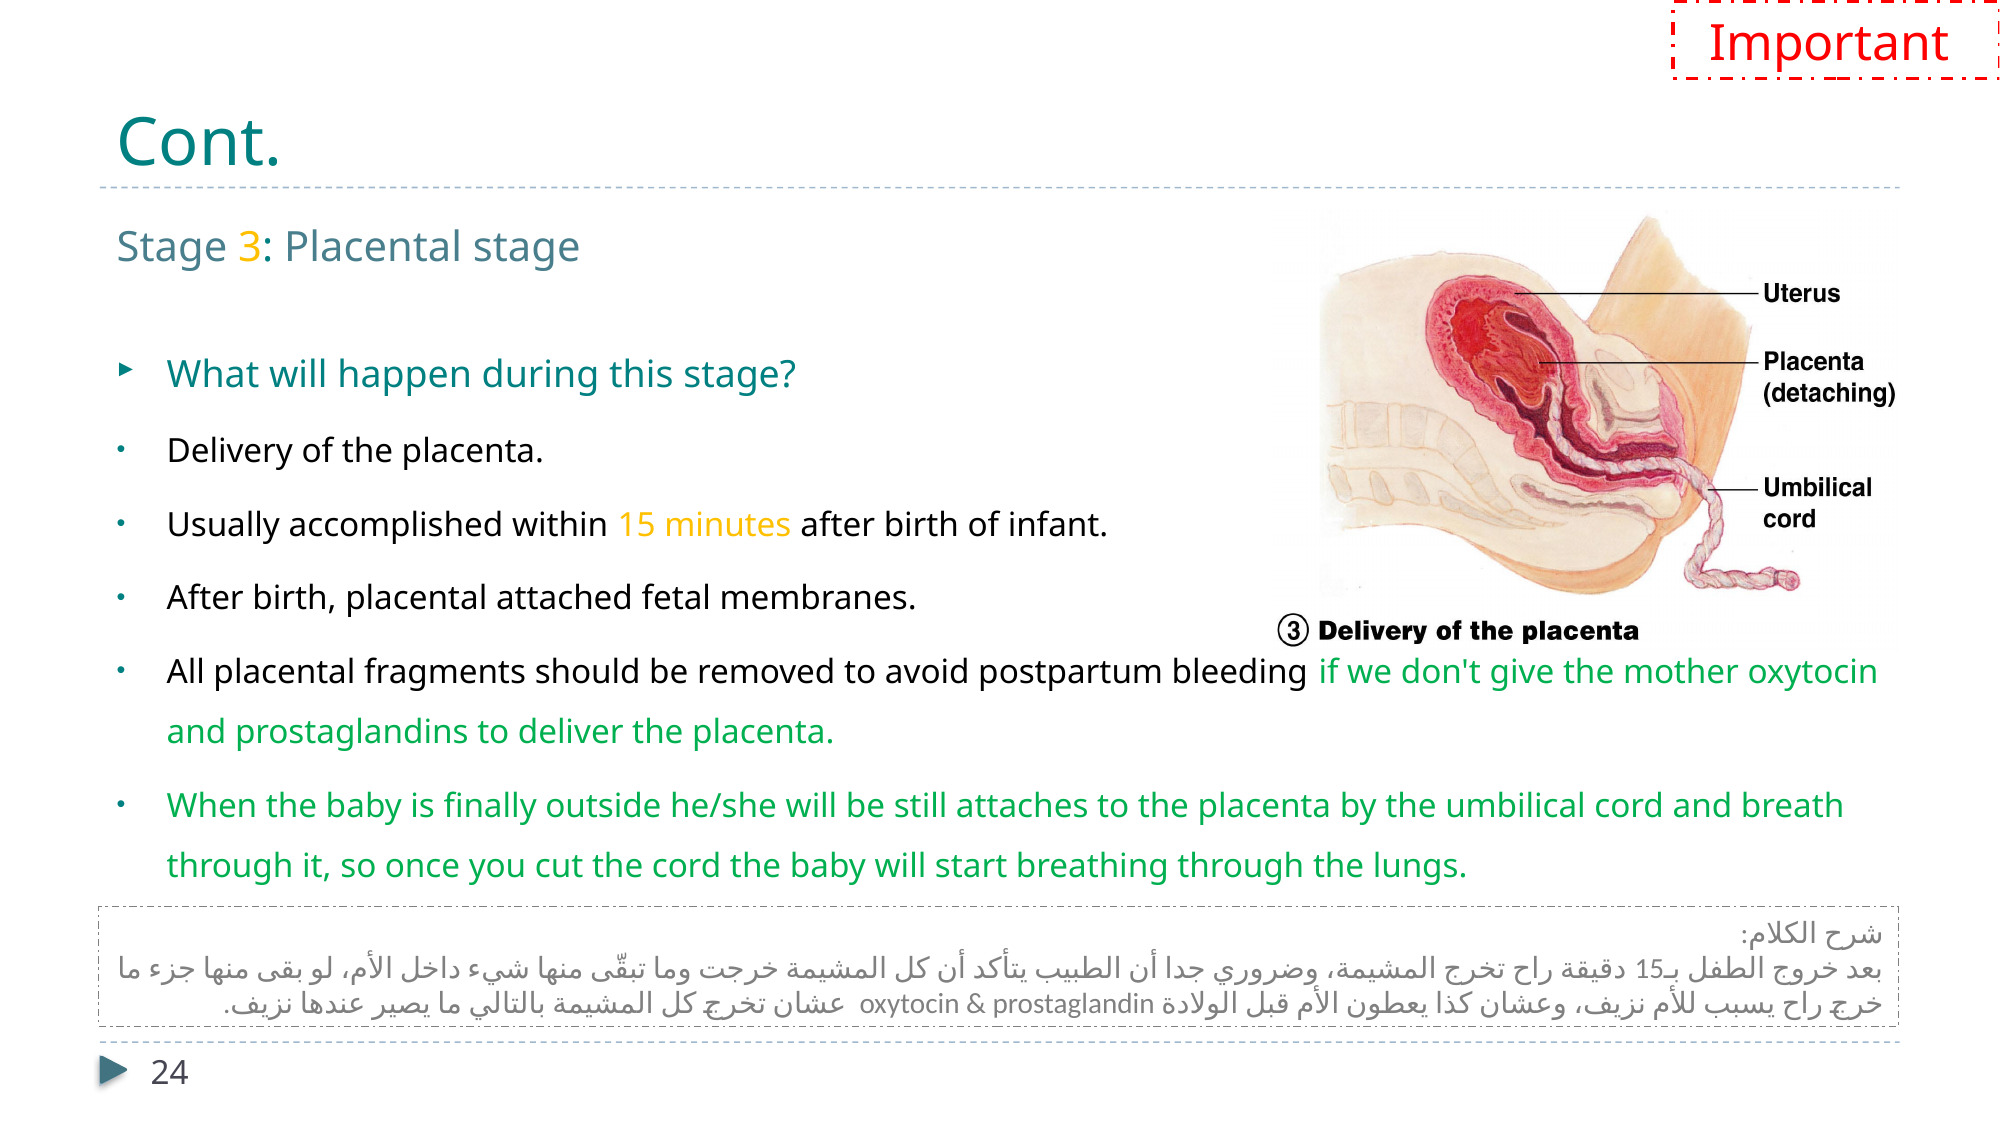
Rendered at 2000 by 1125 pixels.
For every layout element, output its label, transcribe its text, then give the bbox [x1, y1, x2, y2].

slide_number 24 [133, 1042, 568, 1103]
text_box Important [1671, 0, 2000, 80]
title Cont. [99, 24, 1900, 188]
picture [1271, 208, 1900, 652]
text_box [99, 1055, 128, 1084]
text_box شرح الكلام: بعد خروج الطفل بـ15 دقيقة راح تخرج المشيمة، وضروري جدا أن الطبيب يتأكد أن كل المشيمة خرجت وما تبقّى منها شيء داخل الأم، لو بقى منها جزء ما خرج راح يسبب للأم نزيف، وعشان كذا يعطون الأم قبل الولادة oxytocin & prostaglandin عشان تخرج كل المشيمة بالتالي ما يصير عندها نزيف. [98, 906, 1899, 1027]
text_box Stage 3: Placental stage What will happen during this stage? Delivery of the placenta. Usually accomplished within 15 minutes after birth of infant. After birth, placental attached fetal membranes. All placental fragments should be removed to avoid postpartum bleeding if we don't give the mother oxytocin and prostaglandins to deliver the placenta. When the baby is finally outside he/she will be still attaches to the placenta by the umbilical cord and breath through it, so once you cut the cord the baby will start breathing through the lungs. [99, 201, 1898, 906]
